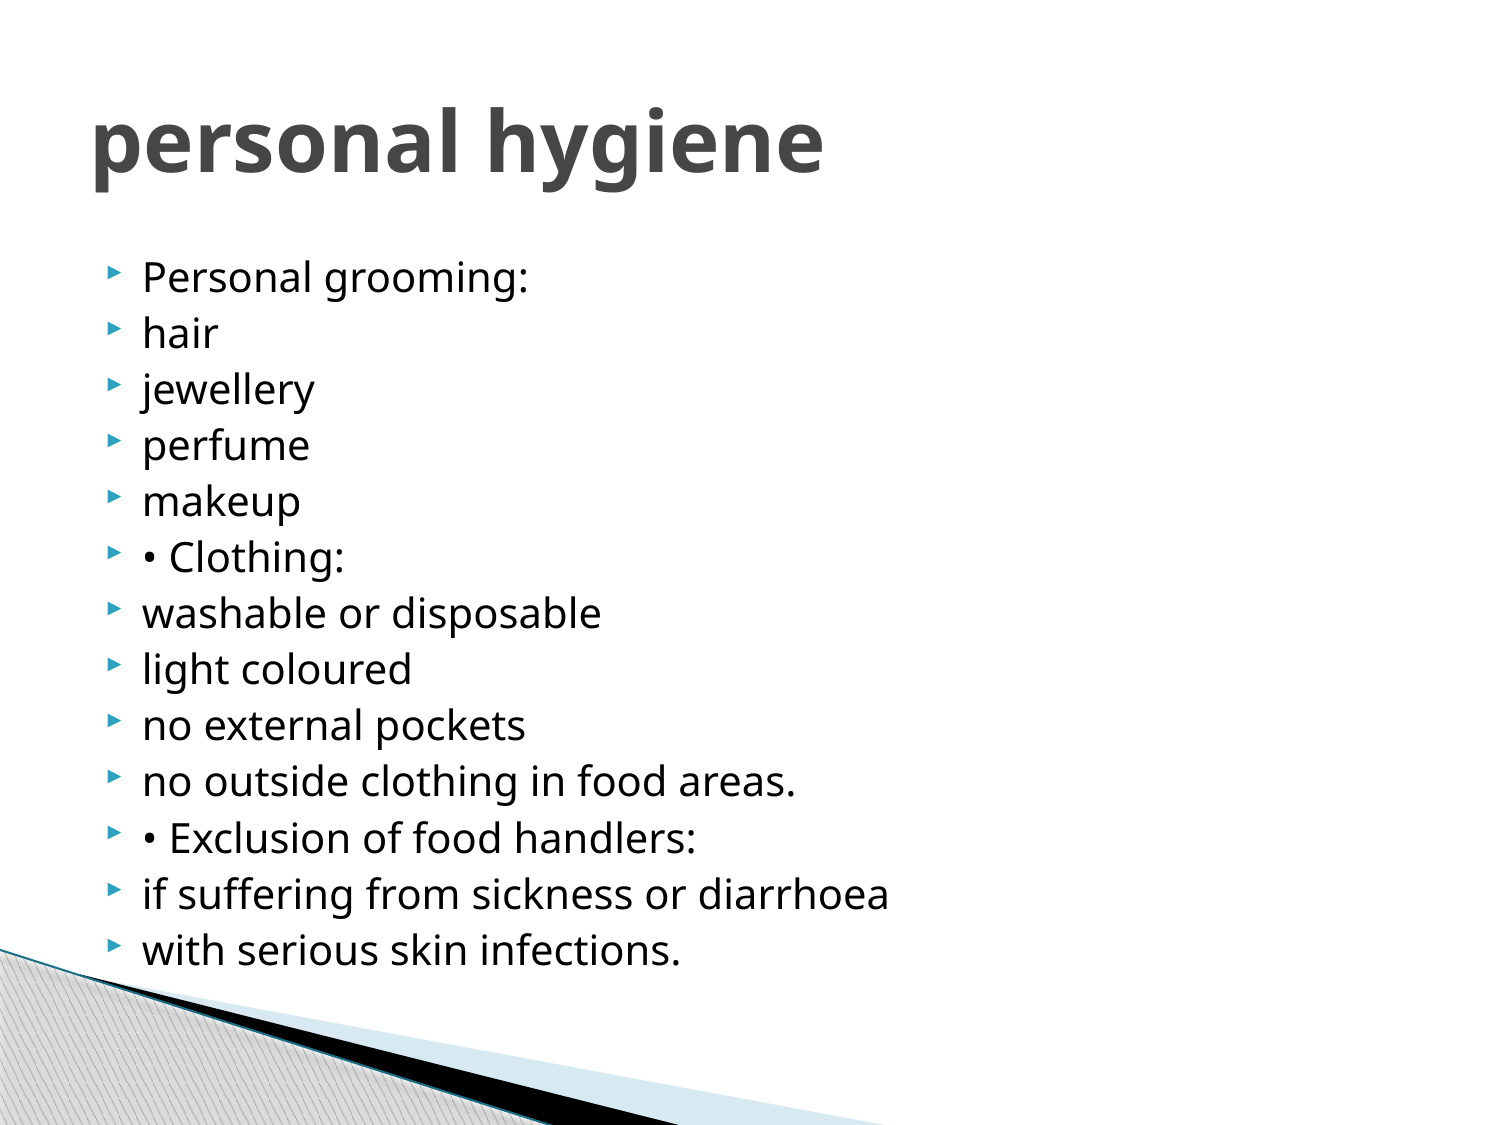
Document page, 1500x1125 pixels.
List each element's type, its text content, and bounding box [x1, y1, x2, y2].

title personal hygiene [75, 45, 1425, 233]
list Personal grooming: hair jewellery perfume makeup • Clothing: washable or disposable light coloured no external pockets no outside clothing in food areas. • Exclusion of food handlers: if suffering from sickness or diarrhoea with serious skin infections. [75, 243, 1425, 986]
